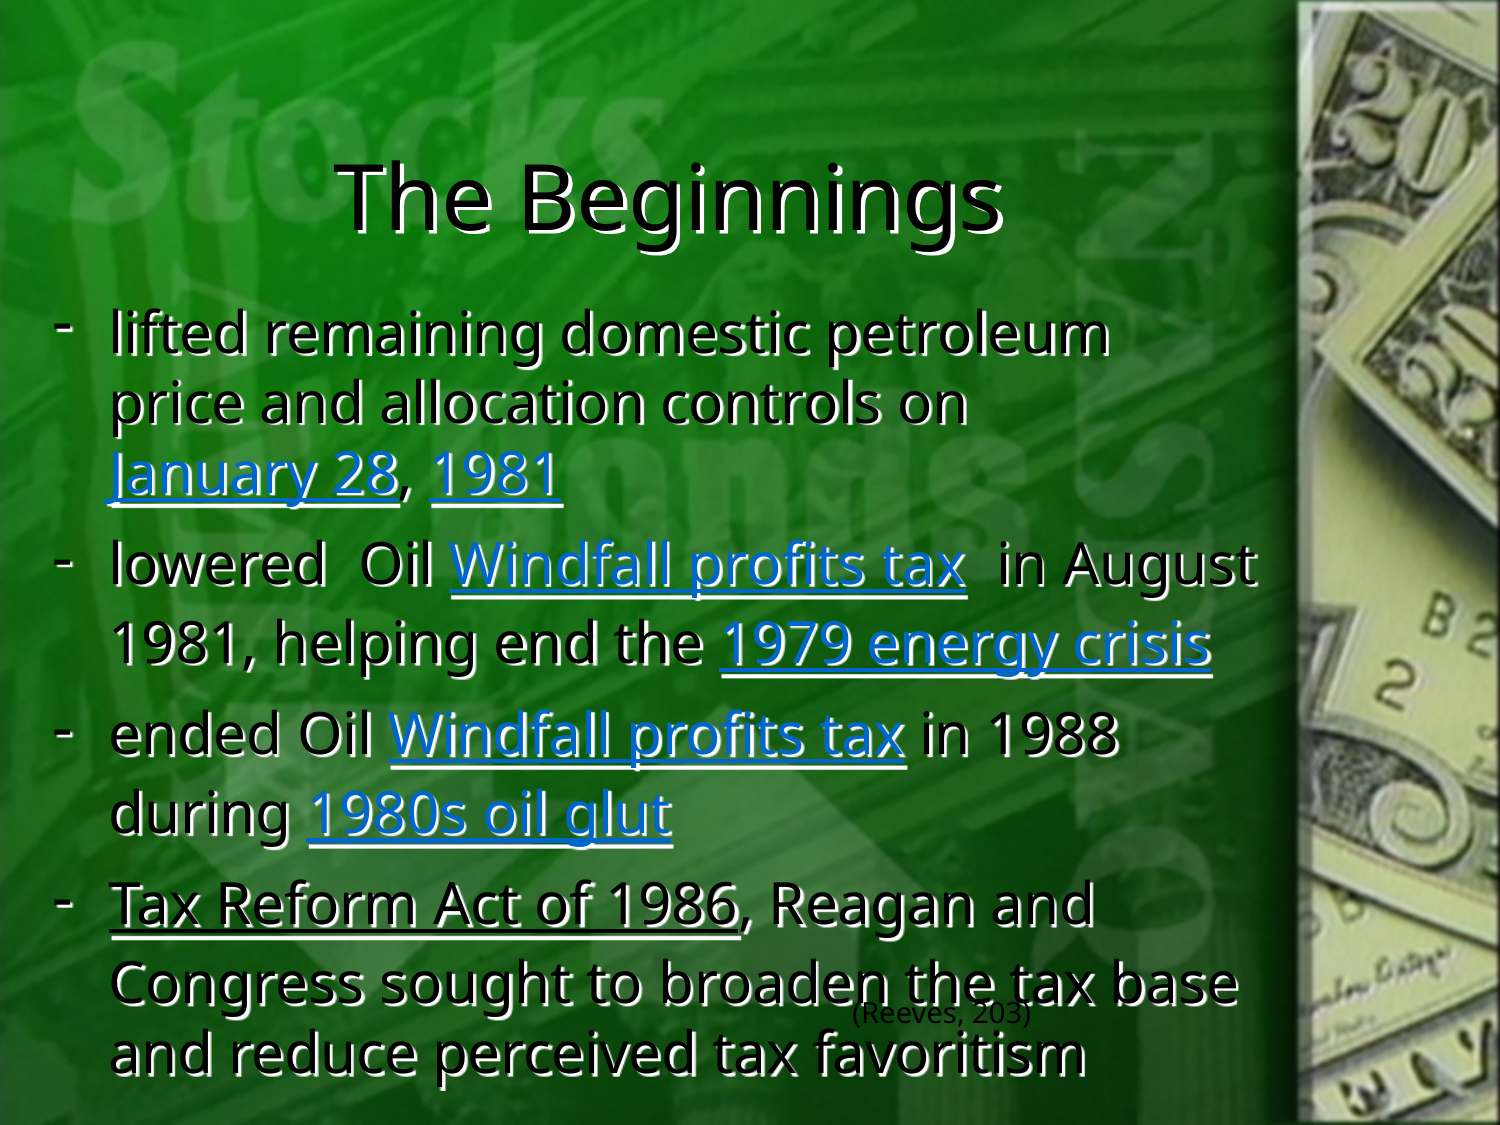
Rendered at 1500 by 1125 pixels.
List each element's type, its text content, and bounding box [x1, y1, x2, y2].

title The Beginnings [49, 99, 1288, 288]
picture [0, 0, 1500, 1125]
text_box (Reeves, 203) [837, 987, 1325, 1038]
list lifted remaining domestic petroleum price and allocation controls on January 28, 1981 lowered Oil Windfall profits tax in August 1981, helping end the 1979 energy crisis ended Oil Windfall profits tax in 1988 during 1980s oil glut Tax Reform Act of 1986, Reagan and Congress sought to broaden the tax base and reduce perceived tax favoritism [37, 287, 1276, 963]
